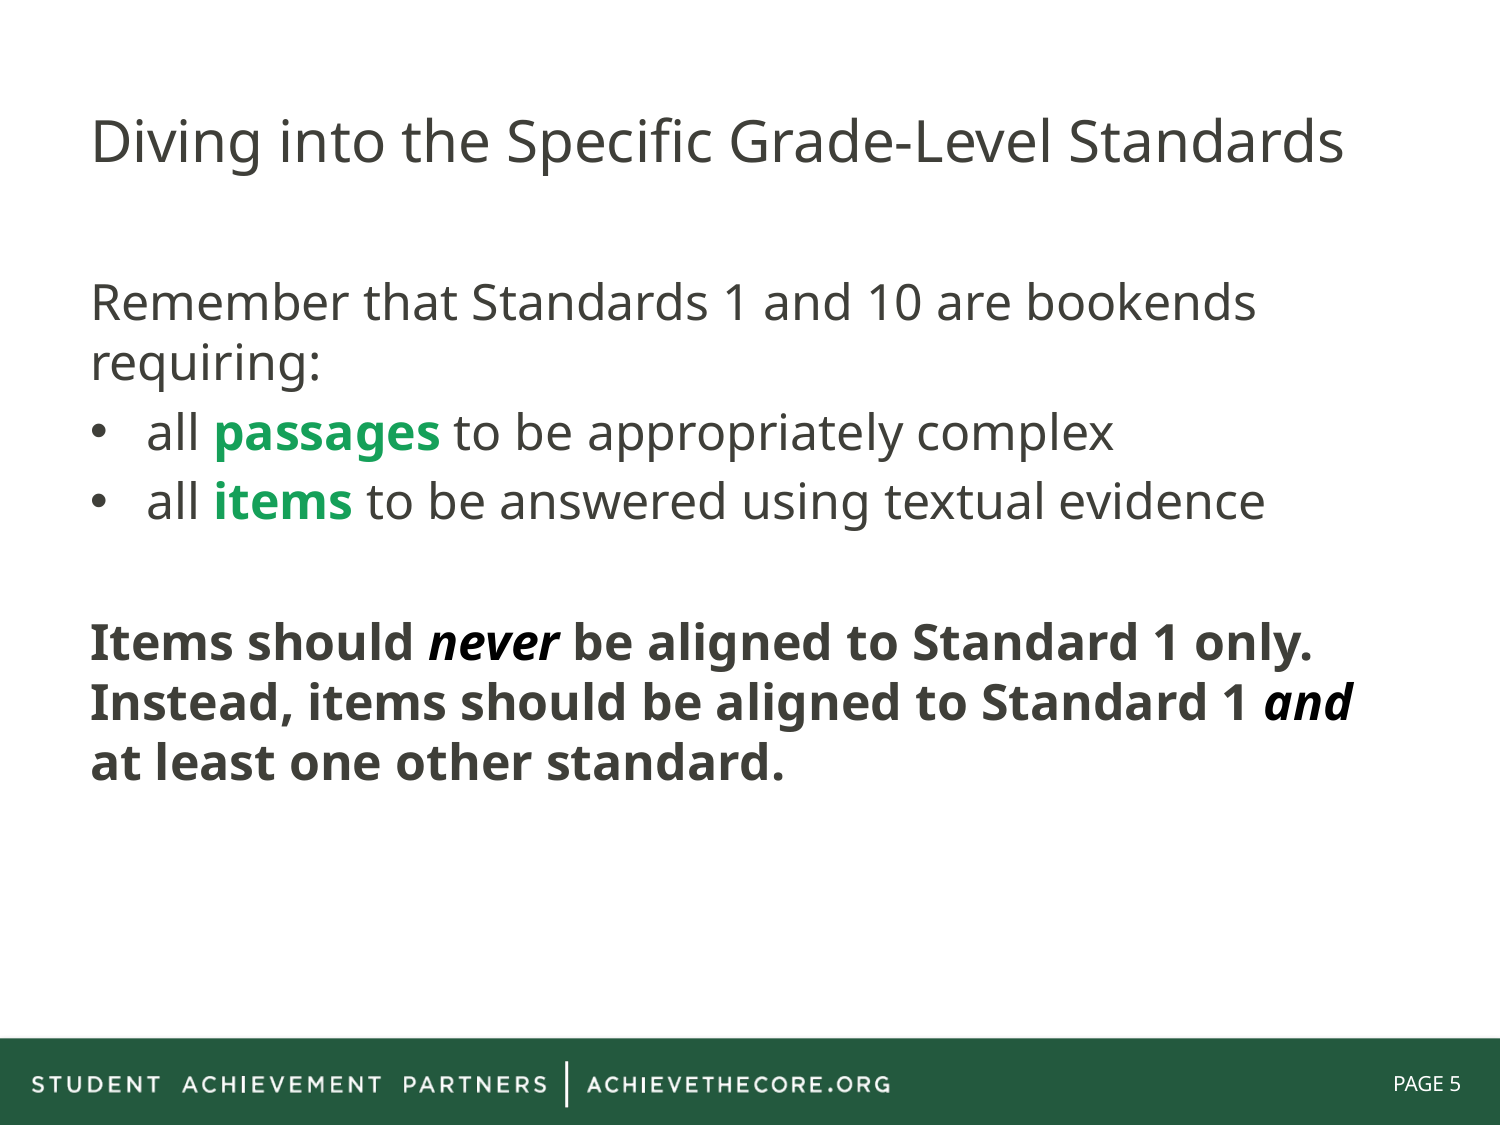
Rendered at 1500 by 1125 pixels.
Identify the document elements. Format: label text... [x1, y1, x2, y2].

list Remember that Standards 1 and 10 are bookends requiring: all passages to be appropriately complex all items to be answered using textual evidence Items should never be aligned to Standard 1 only. Instead, items should be aligned to Standard 1 and at least one other standard. [75, 262, 1425, 1005]
title Diving into the Specific Grade-Level Standards [75, 45, 1425, 233]
